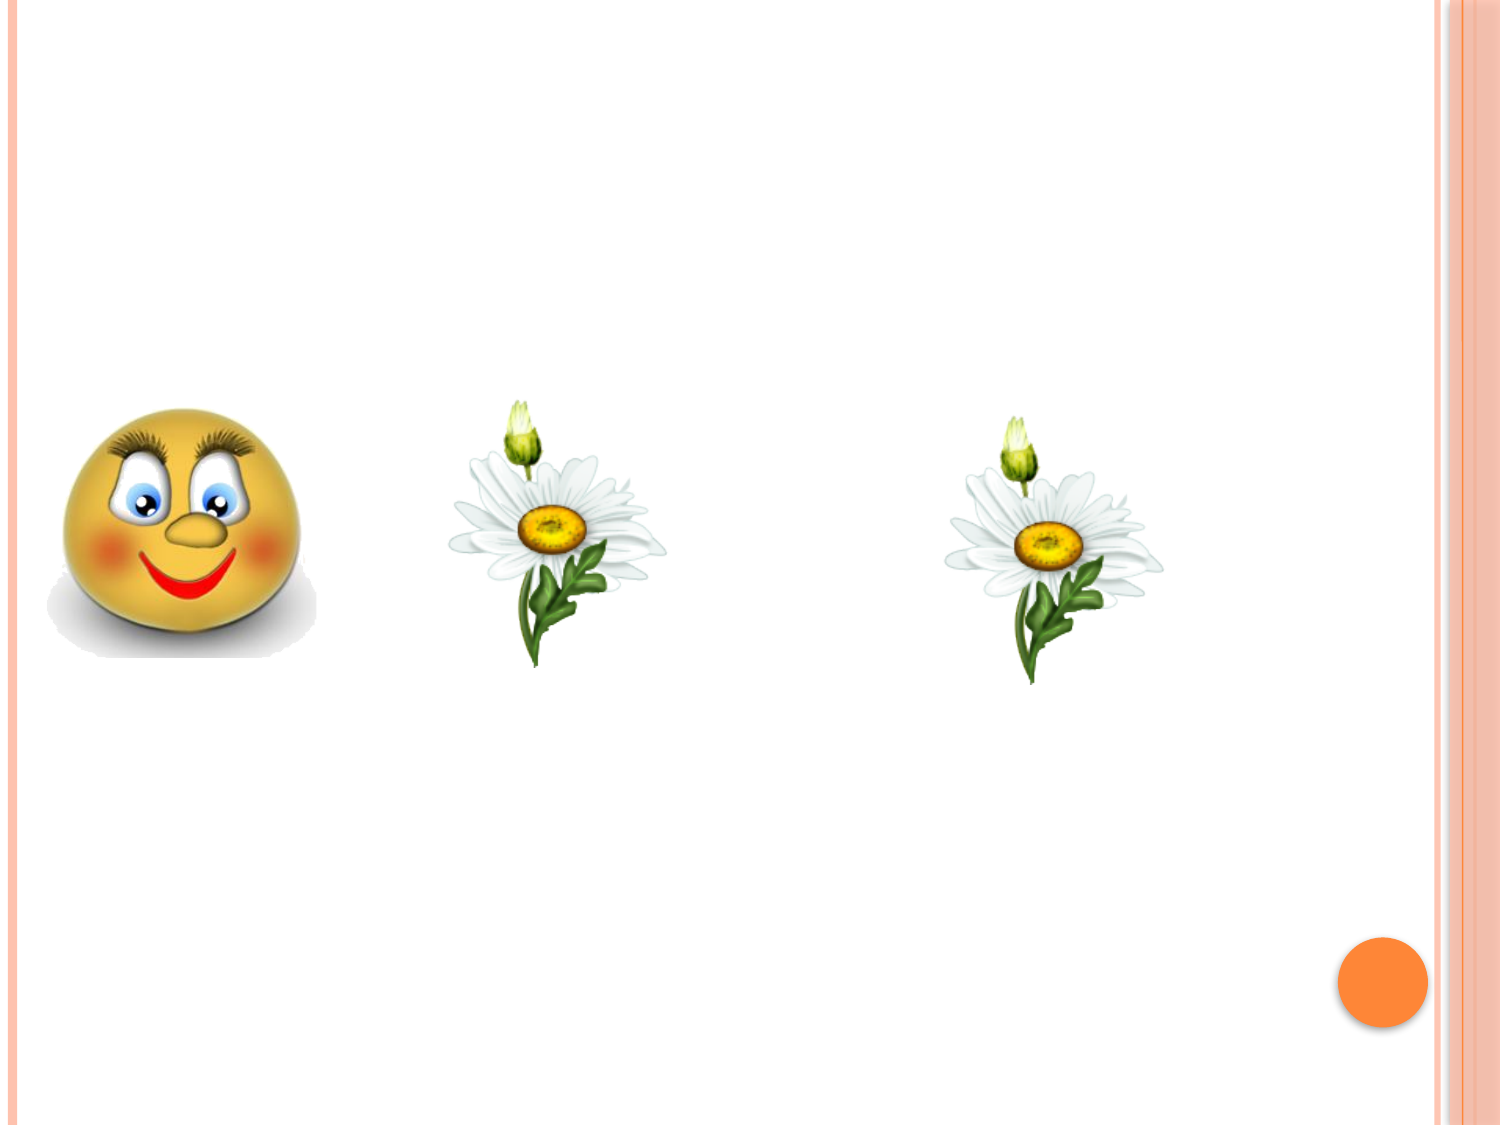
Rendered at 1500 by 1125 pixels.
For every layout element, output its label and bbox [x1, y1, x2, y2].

picture [409, 386, 692, 669]
picture [46, 397, 317, 659]
picture [906, 402, 1189, 685]
